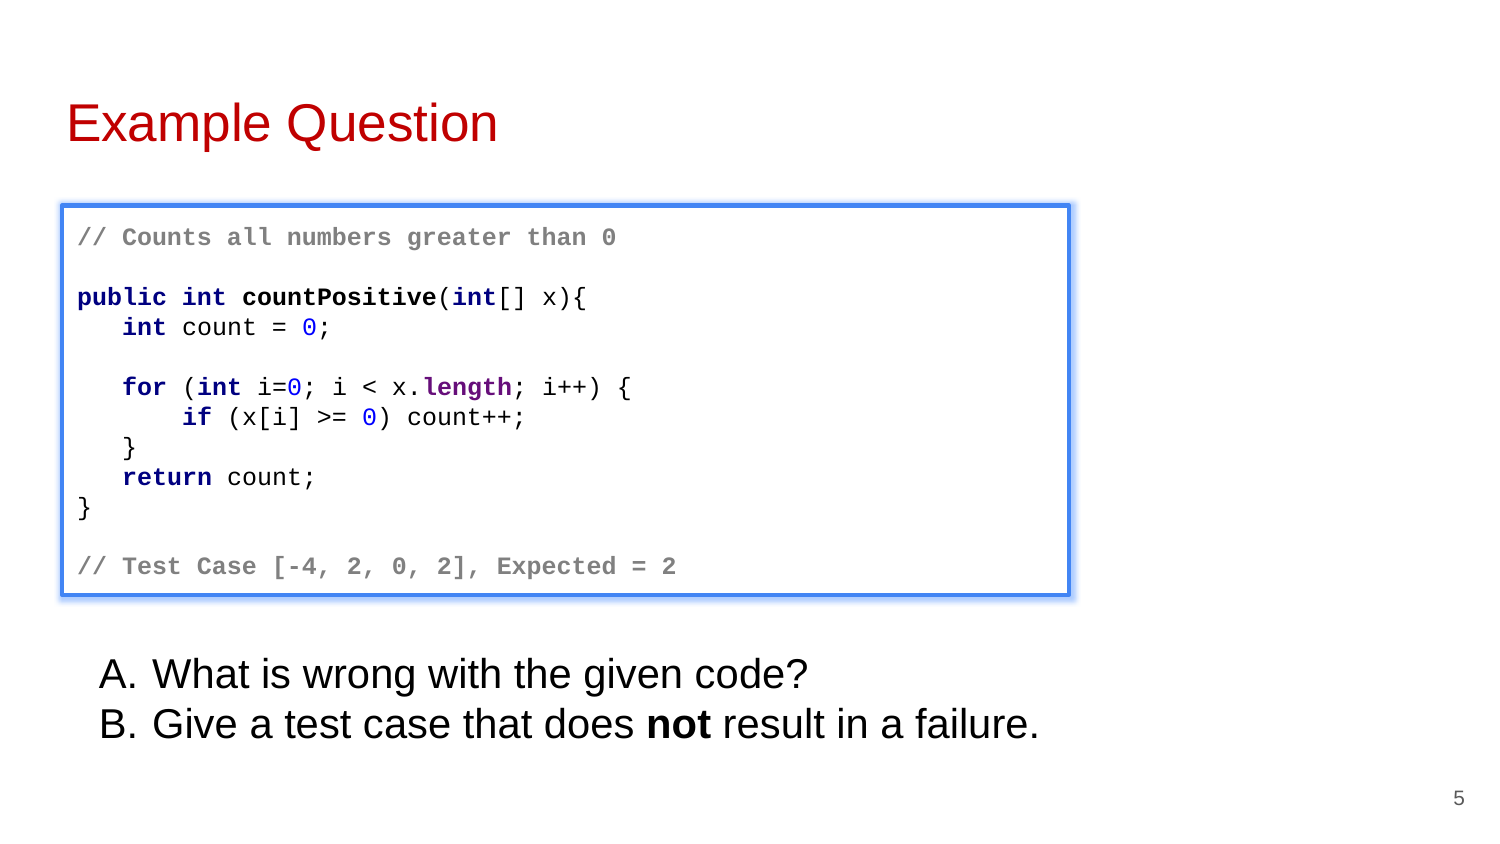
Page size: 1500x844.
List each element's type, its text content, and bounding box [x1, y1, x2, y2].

slide_number 5 [1389, 764, 1480, 830]
text_box What is wrong with the given code? Give a test case that does not result in a failure. [62, 631, 1414, 762]
title Example Question [51, 72, 1449, 167]
text_box // Counts all numbers greater than 0 public int countPositive(int[] x){ int count = 0; for (int i=0; i < x.length; i++) { if (x[i] >= 0) count++; } return count; } // Test Case [-4, 2, 0, 2], Expected = 2 [60, 203, 1071, 597]
